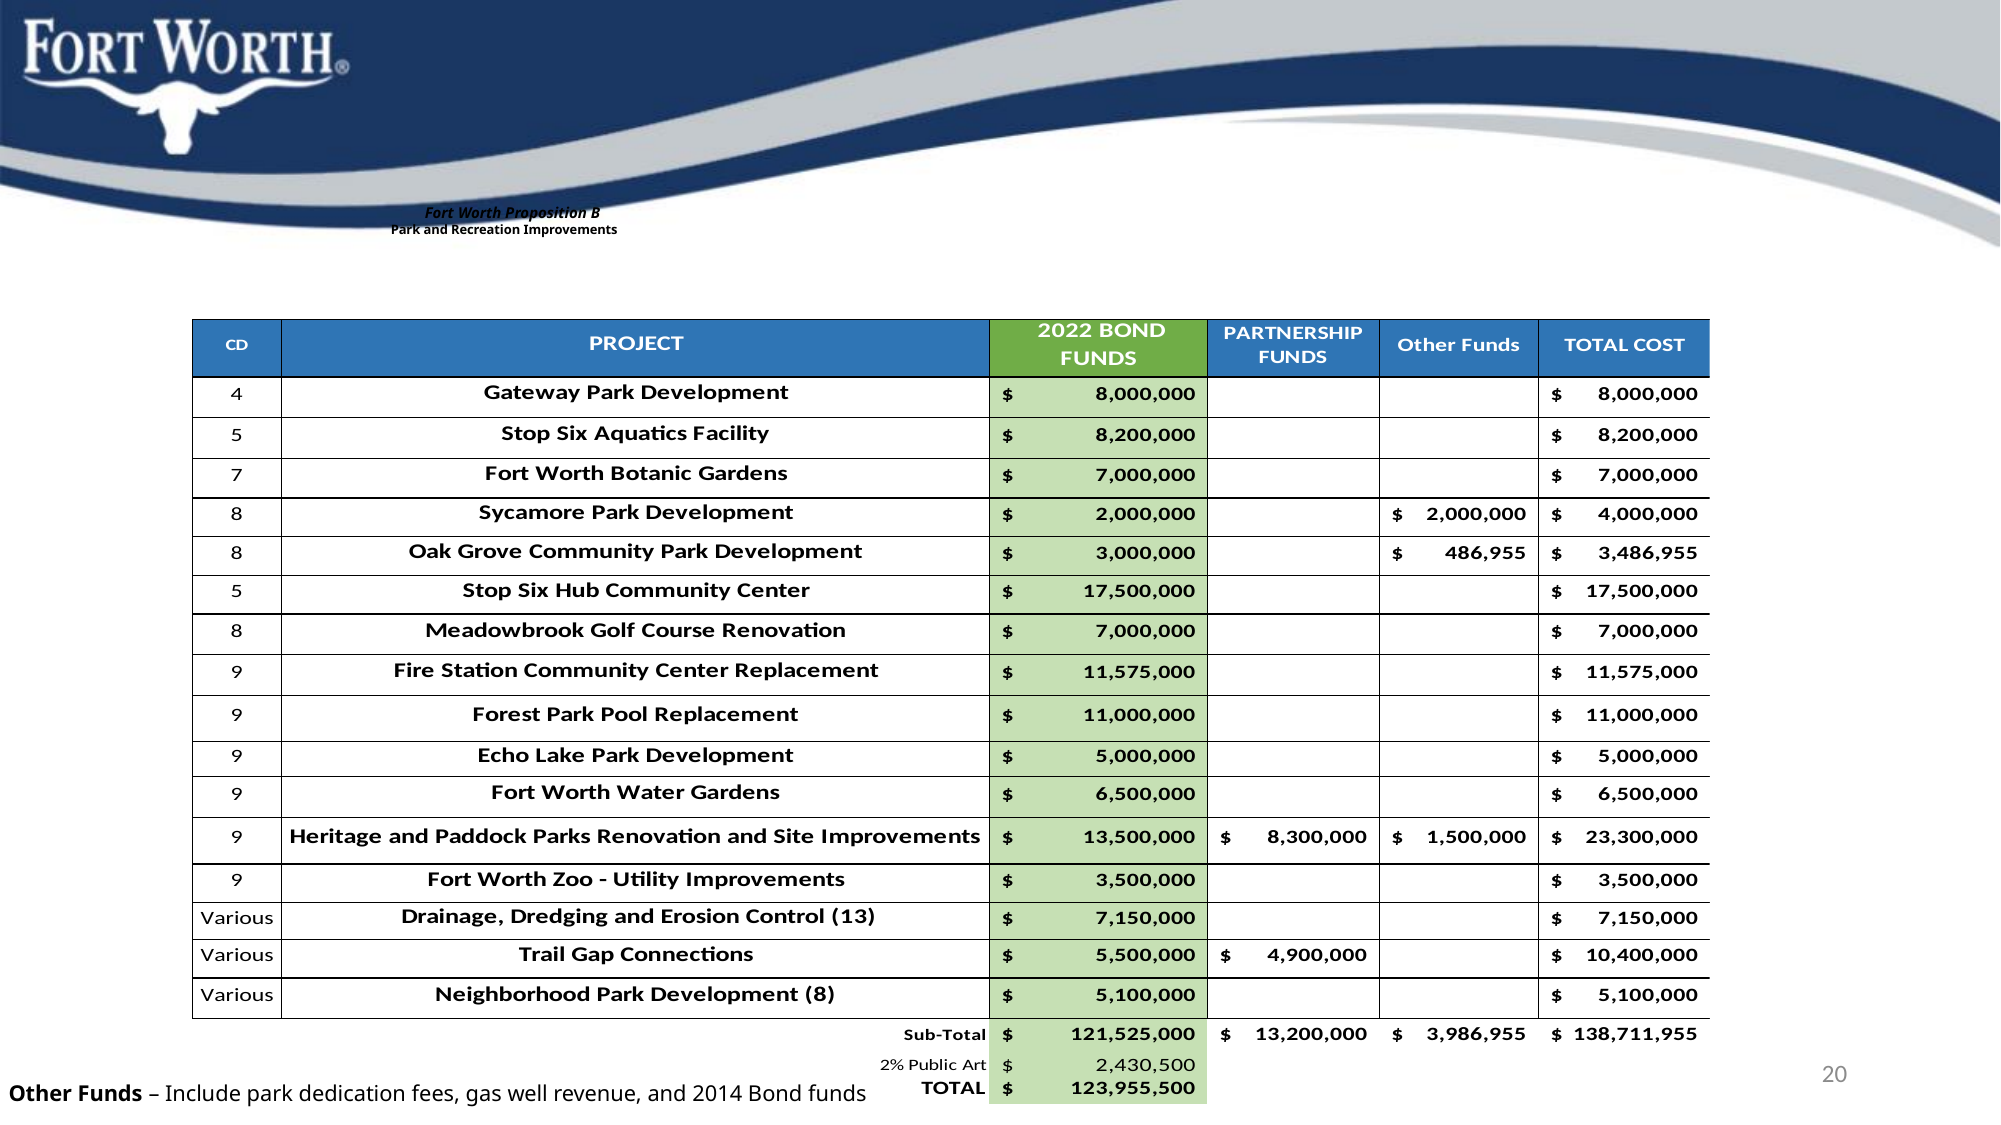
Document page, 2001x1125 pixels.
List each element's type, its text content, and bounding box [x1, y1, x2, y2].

picture [0, 0, 2001, 1125]
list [191, 318, 1712, 1105]
slide_number 20 [1712, 1042, 1863, 1103]
title Fort Worth Proposition B Park and Recreation Improvements [273, 183, 1966, 246]
text_box Other Funds – Include park dedication fees, gas well revenue, and 2014 Bond funds [0, 1072, 883, 1125]
